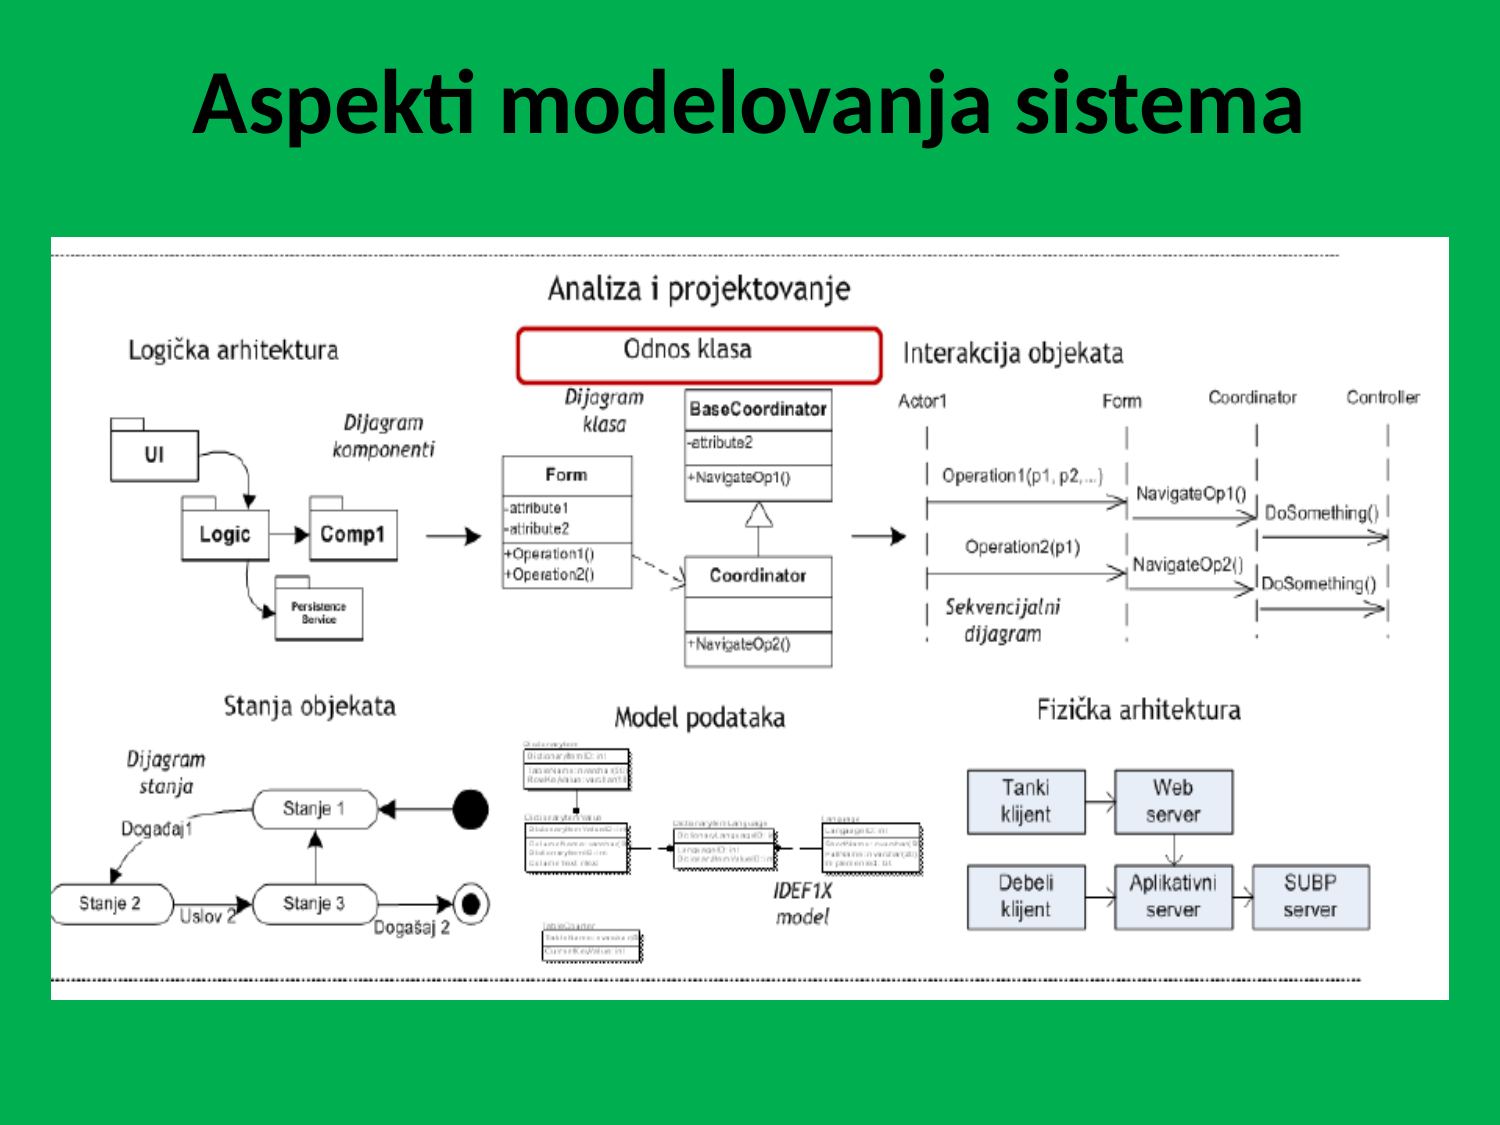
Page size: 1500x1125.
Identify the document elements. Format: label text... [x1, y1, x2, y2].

picture [51, 237, 1449, 1001]
title Aspekti modelovanja sistema [75, 5, 1425, 188]
